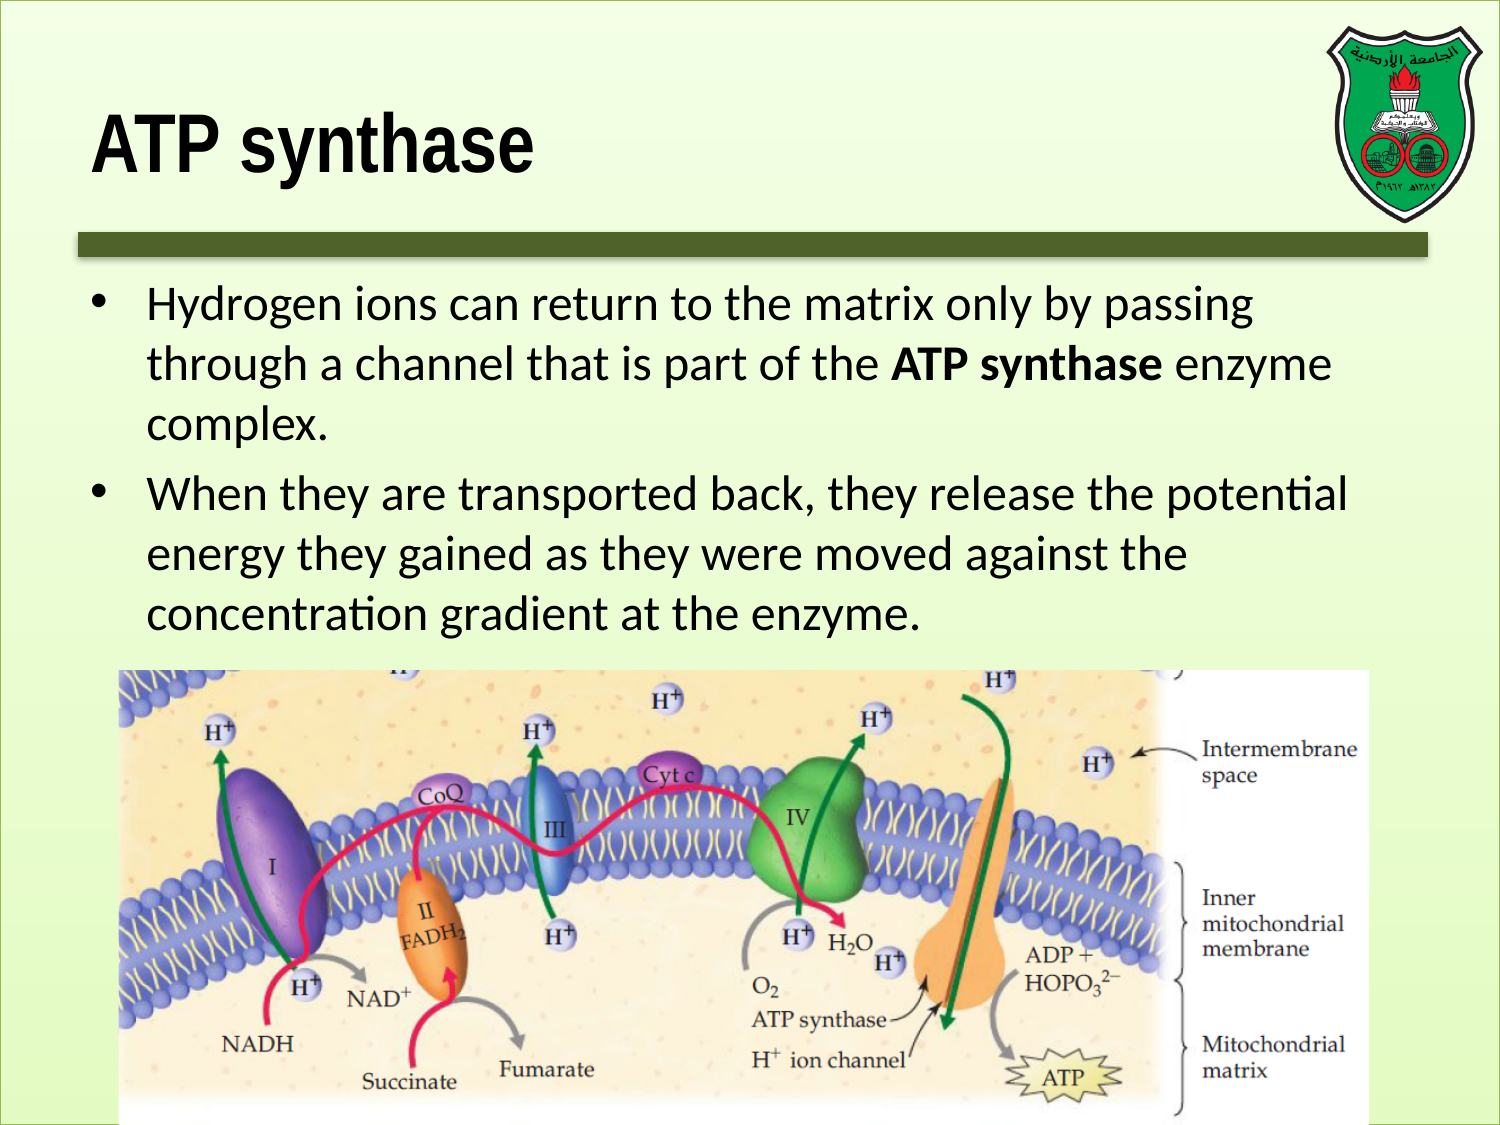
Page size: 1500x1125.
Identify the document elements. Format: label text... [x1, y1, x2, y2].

picture [118, 669, 1370, 1125]
title ATP synthase [75, 45, 1313, 233]
picture [1325, 24, 1483, 225]
list Hydrogen ions can return to the matrix only by passing through a channel that is part of the ATP synthase enzyme complex. When they are transported back, they release the potential energy they gained as they were moved against the concentration gradient at the enzyme. [75, 262, 1425, 1005]
